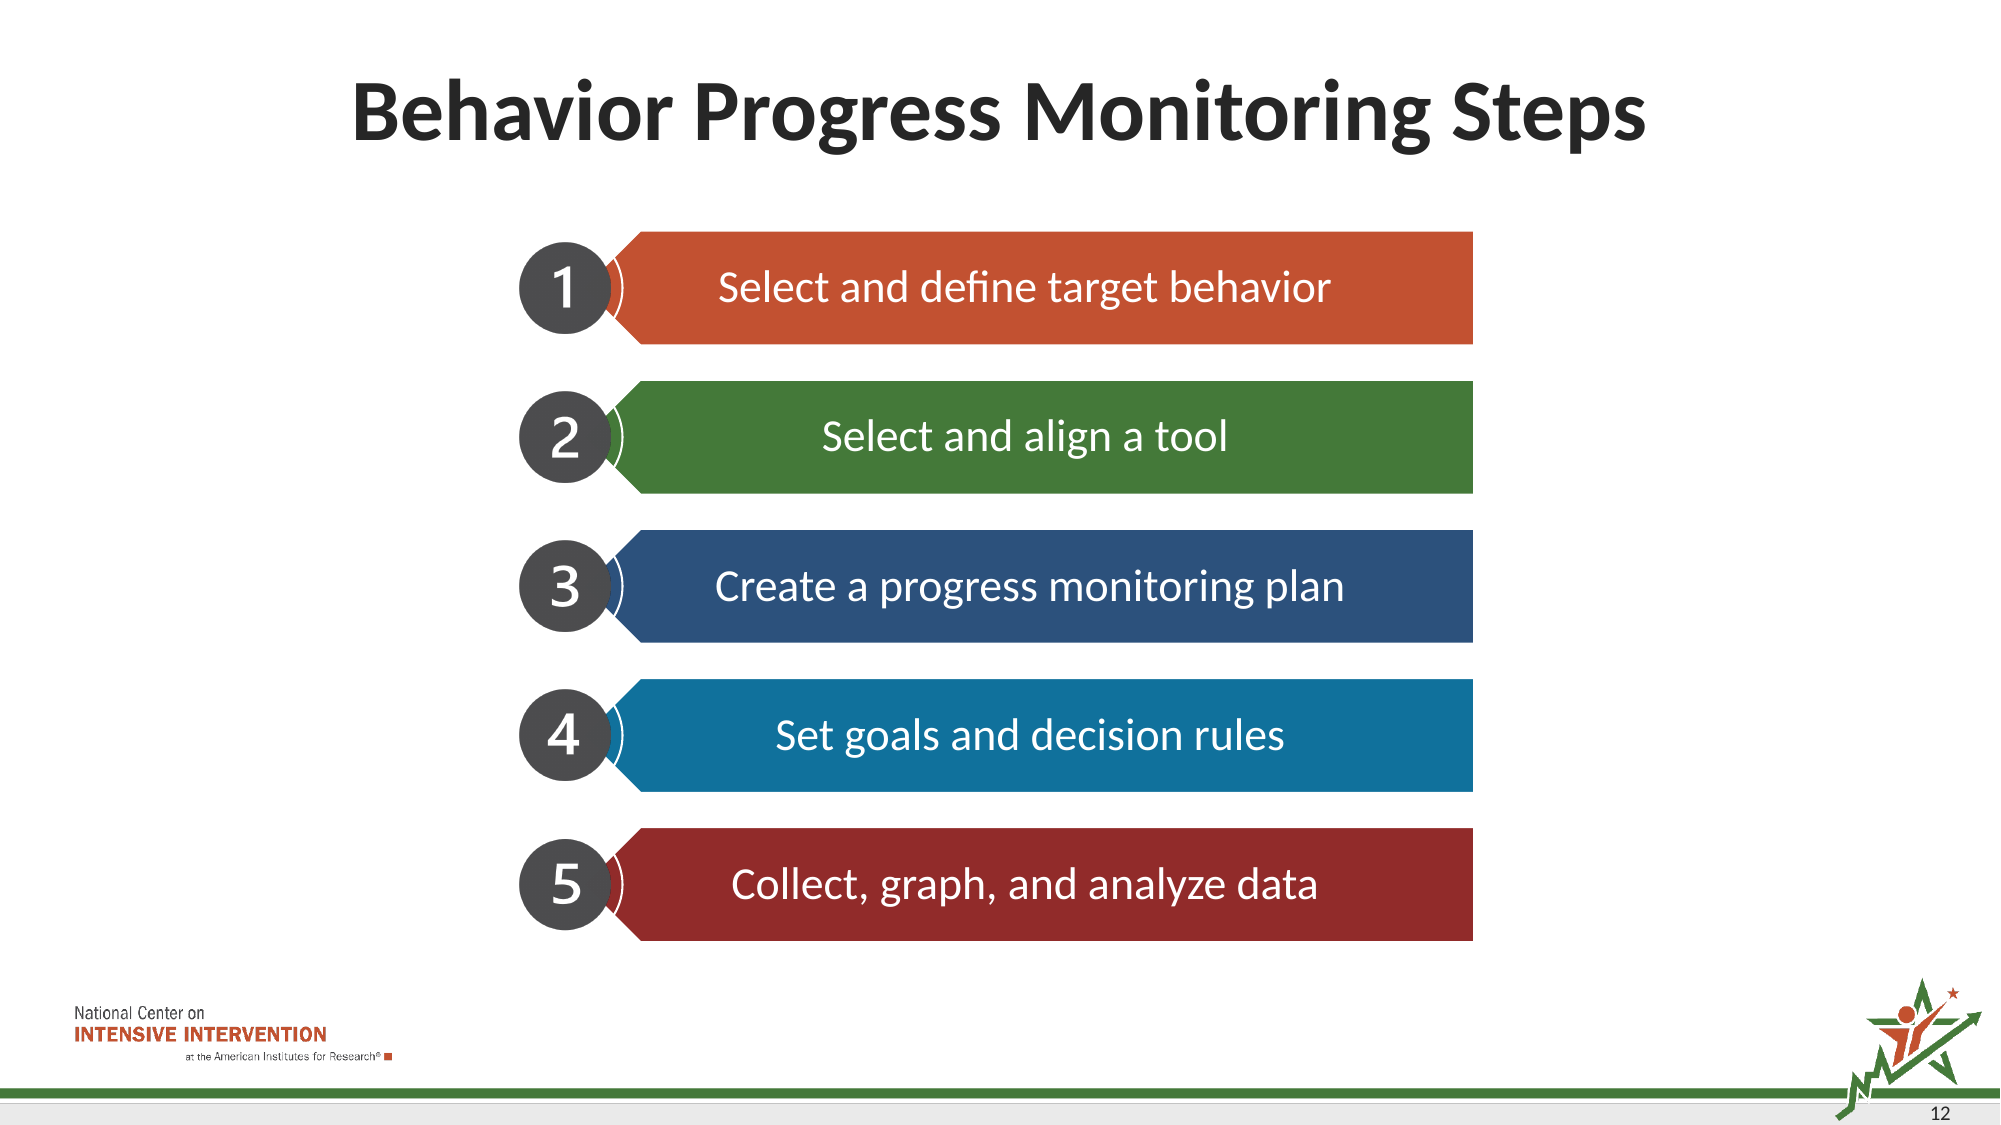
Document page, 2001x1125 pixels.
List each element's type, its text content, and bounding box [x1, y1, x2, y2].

picture [0, 0, 2000, 1125]
slide_number 12 [1925, 1099, 1951, 1125]
title Behavior Progress Monitoring Steps [75, 0, 1925, 210]
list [329, 229, 1670, 943]
